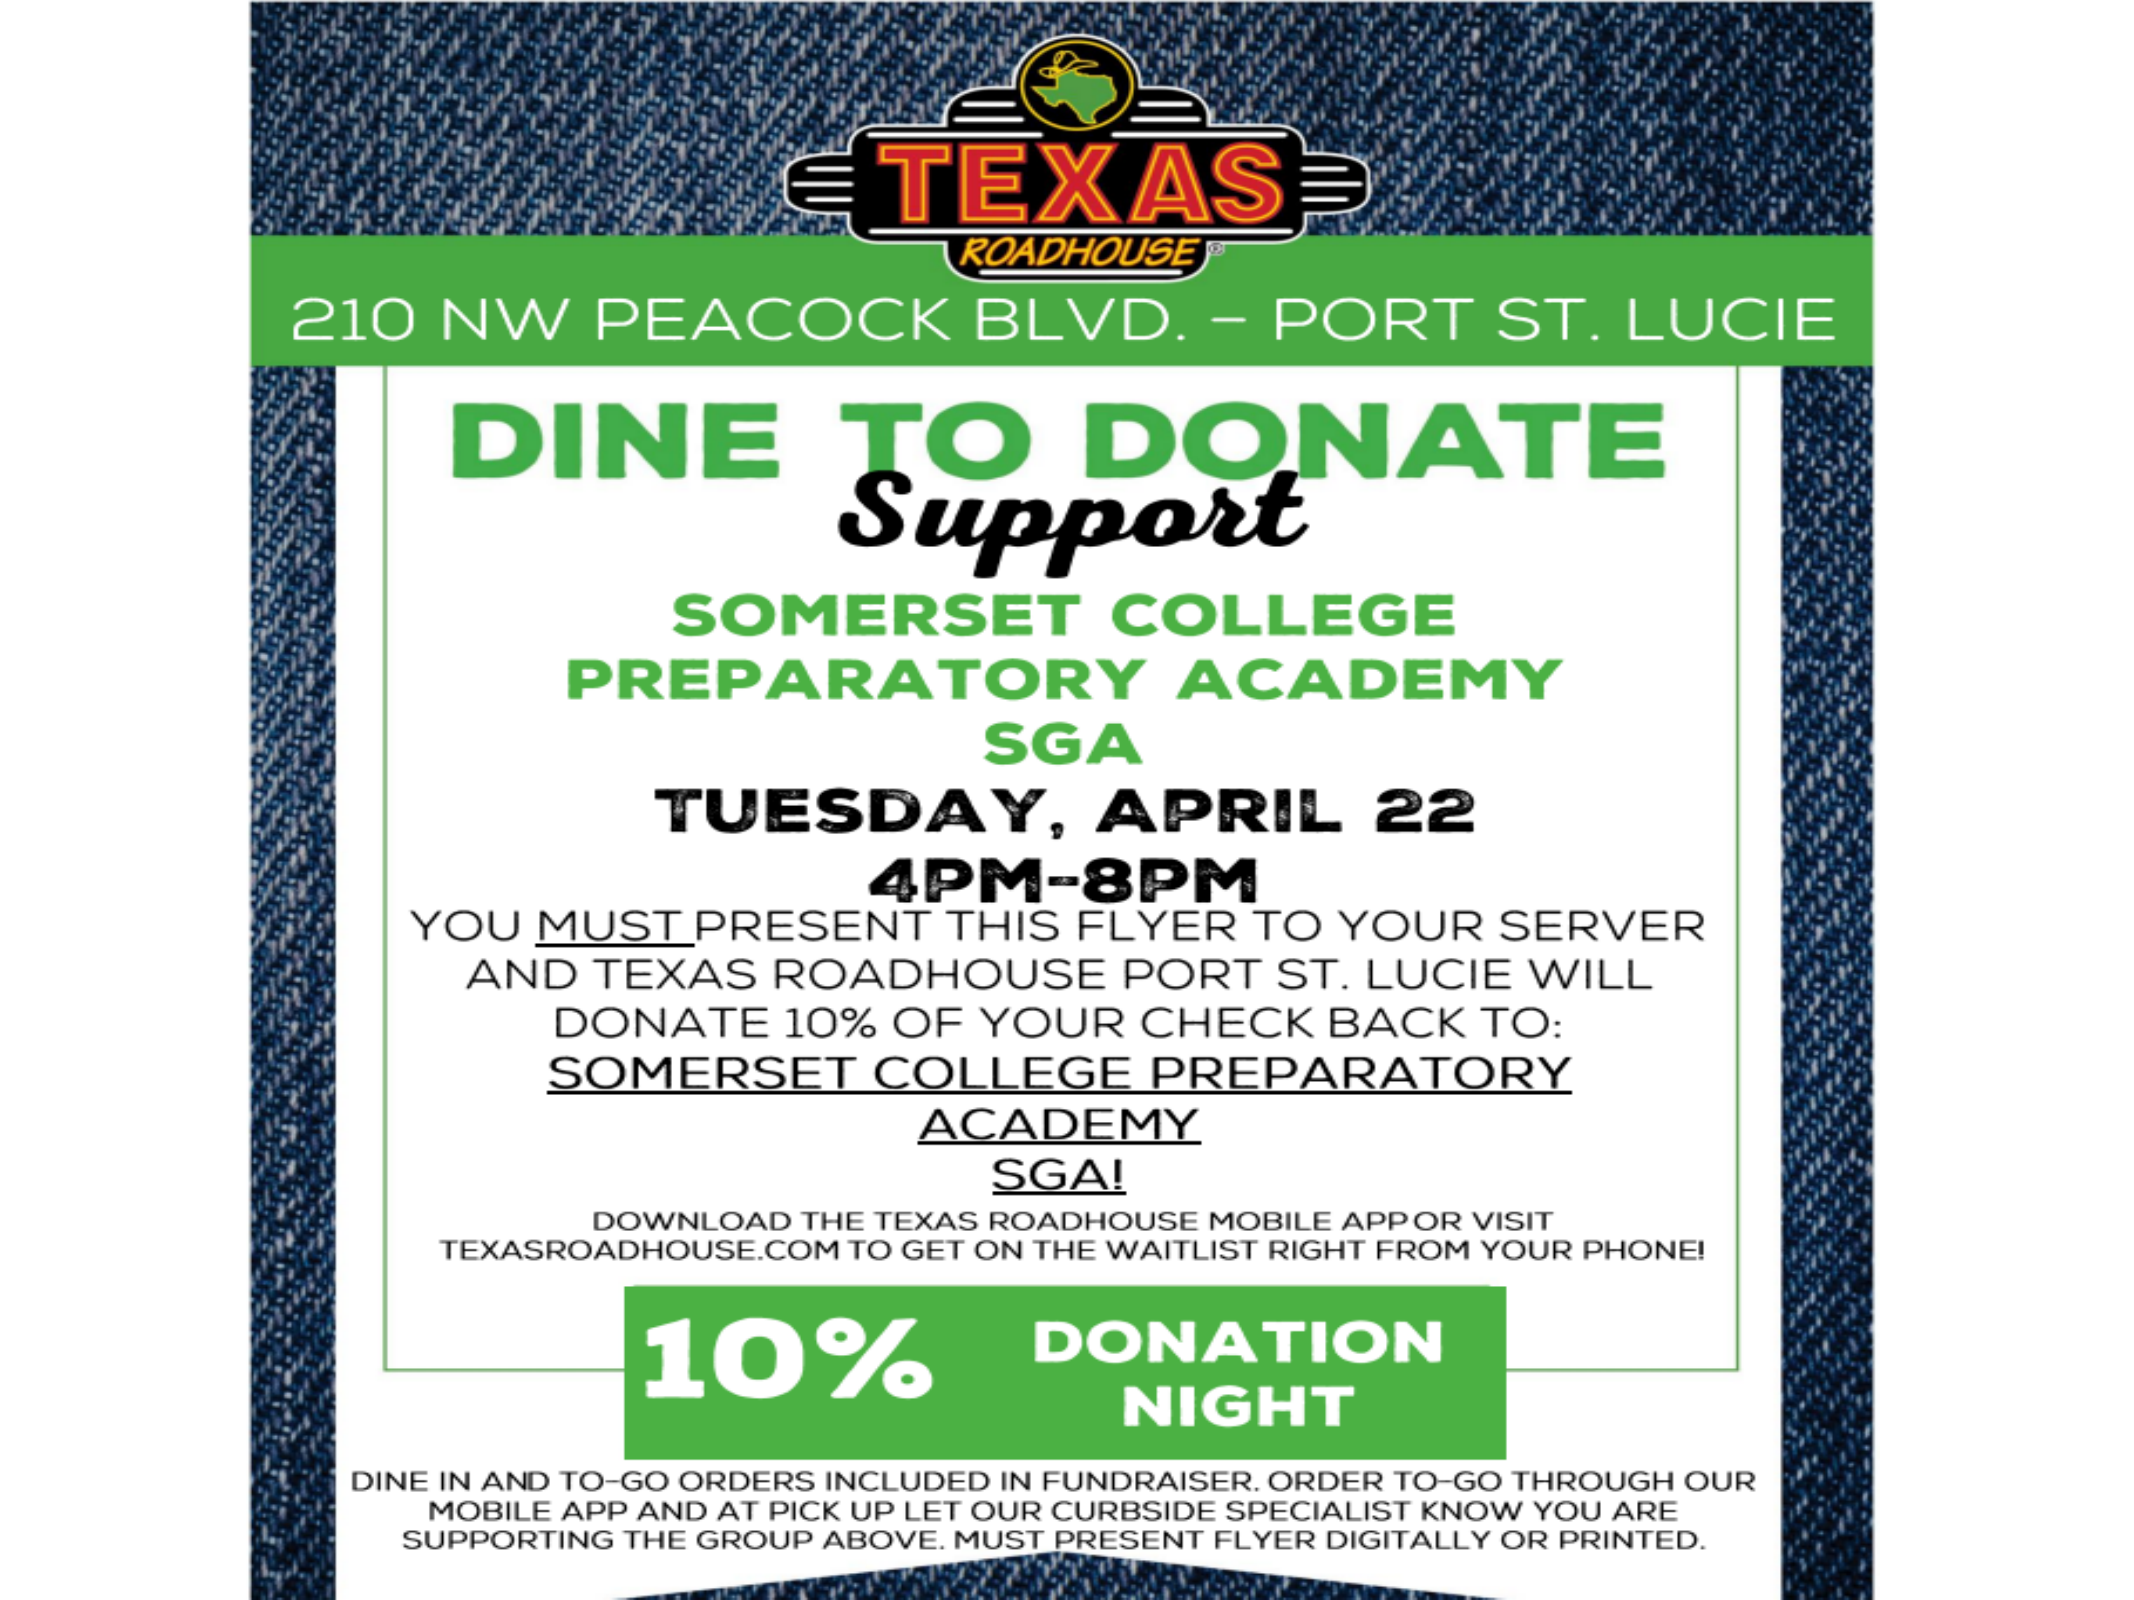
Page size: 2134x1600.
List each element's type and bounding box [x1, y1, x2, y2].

picture [245, 0, 1880, 1600]
